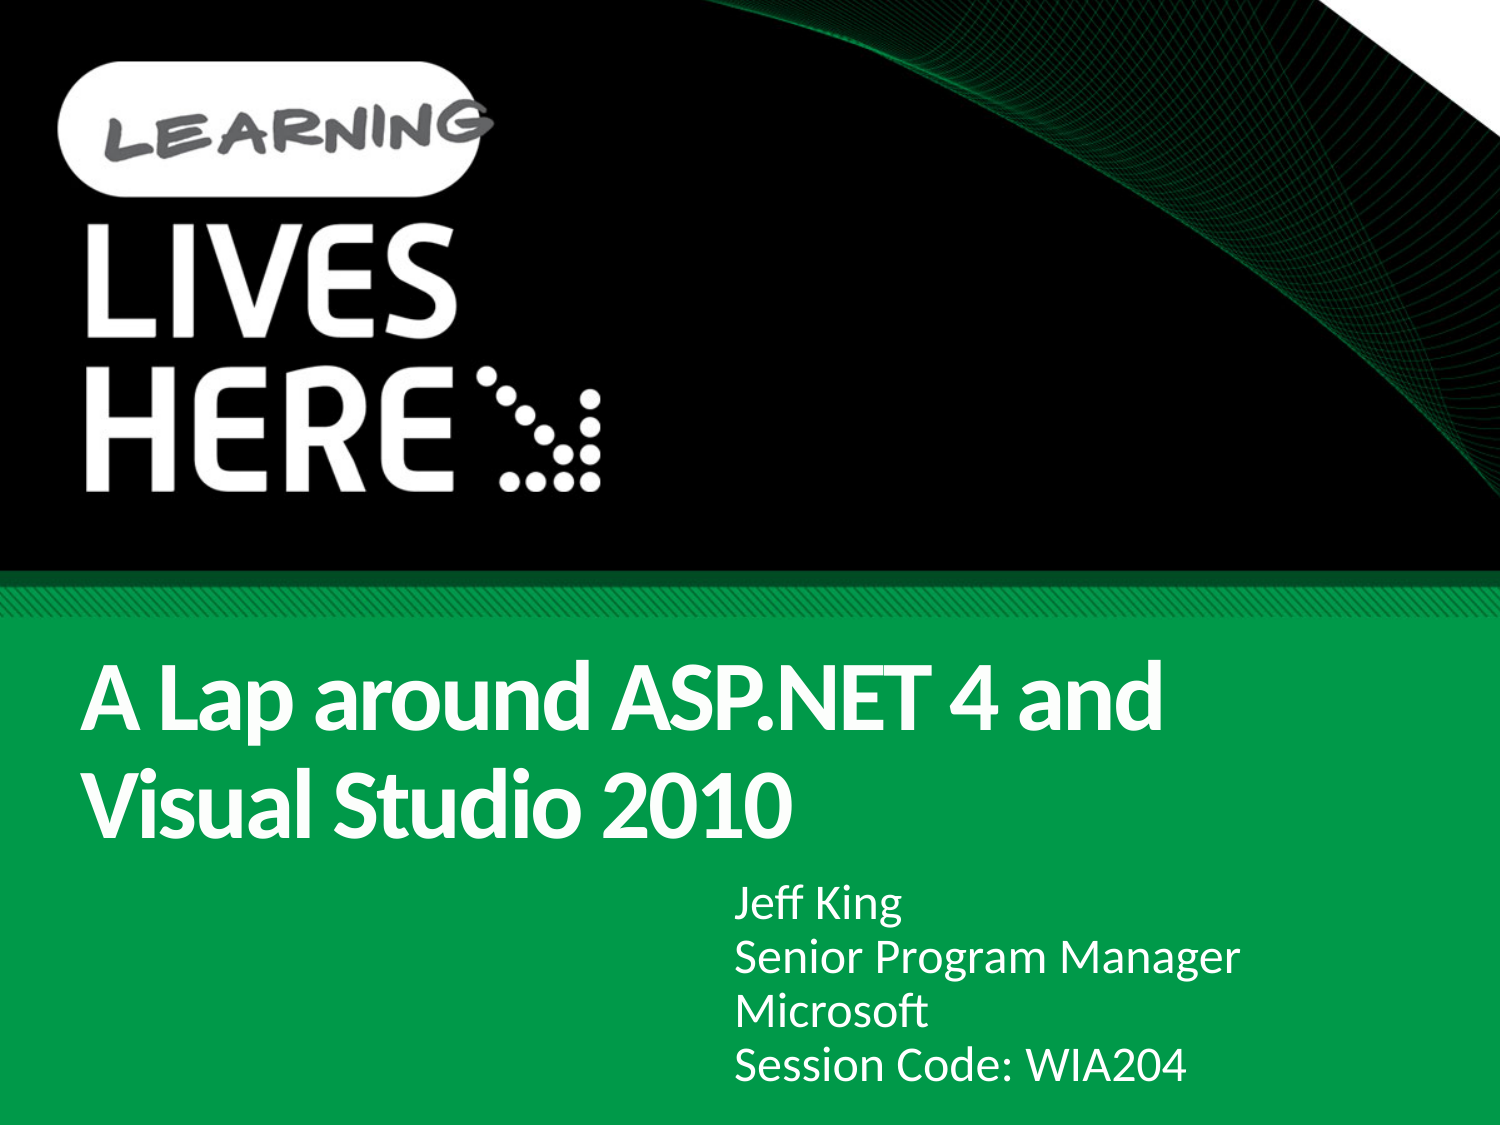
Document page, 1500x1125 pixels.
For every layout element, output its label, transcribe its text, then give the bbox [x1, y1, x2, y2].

picture [0, 0, 1500, 1125]
title A Lap around ASP.NET 4 and Visual Studio 2010 [80, 644, 1380, 864]
subtitle Jeff King Senior Program Manager Microsoft Session Code: WIA204 [734, 876, 1360, 952]
